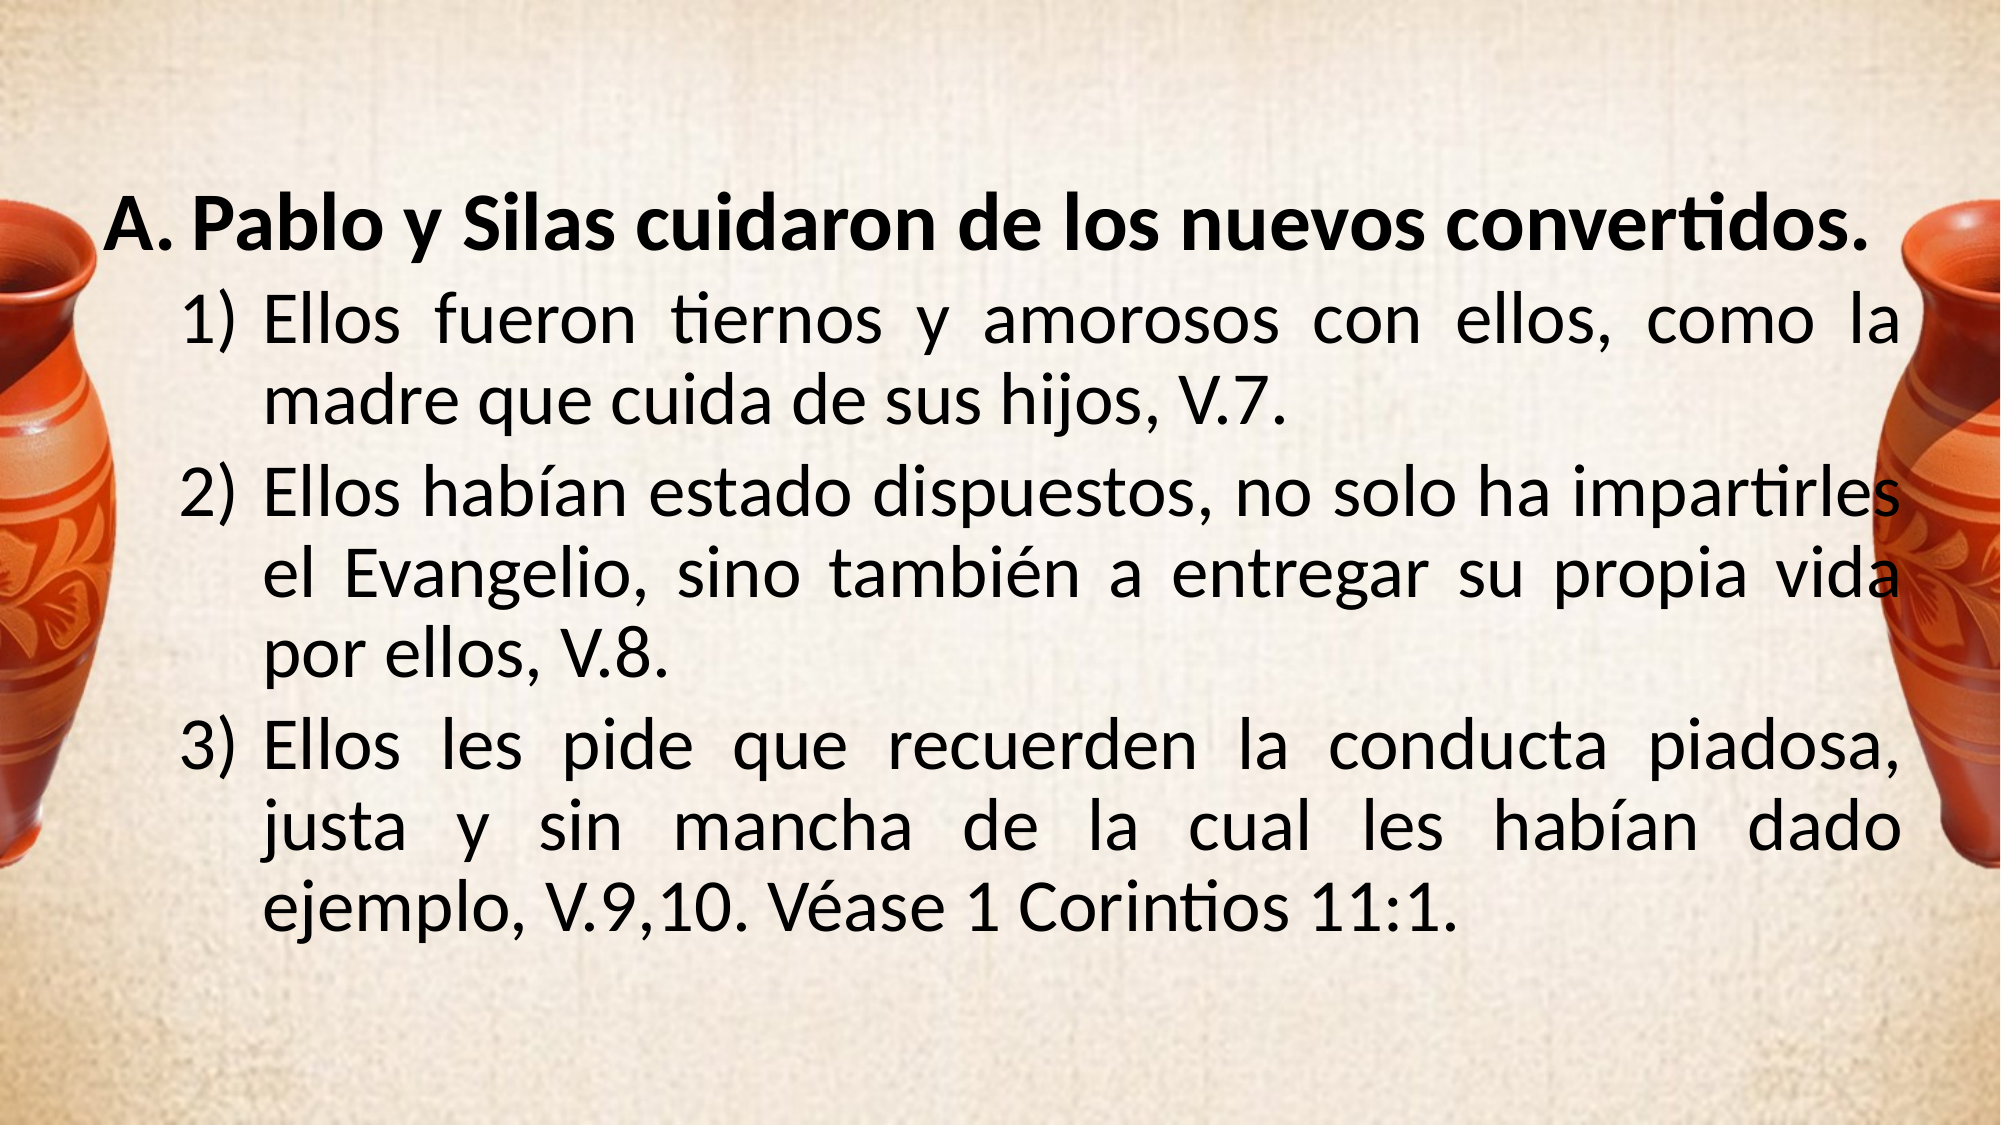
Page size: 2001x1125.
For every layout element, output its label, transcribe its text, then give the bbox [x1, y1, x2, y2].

list Pablo y Silas cuidaron de los nuevos convertidos. Ellos fueron tiernos y amorosos con ellos, como la madre que cuida de sus hijos, V.7. Ellos habían estado dispuestos, no solo ha impartirles el Evangelio, sino también a entregar su propia vida por ellos, V.8. Ellos les pide que recuerden la conducta piadosa, justa y sin mancha de la cual les habían dado ejemplo, V.9,10. Véase 1 Corintios 11:1. [88, 92, 1919, 1034]
picture [0, 0, 2001, 1125]
